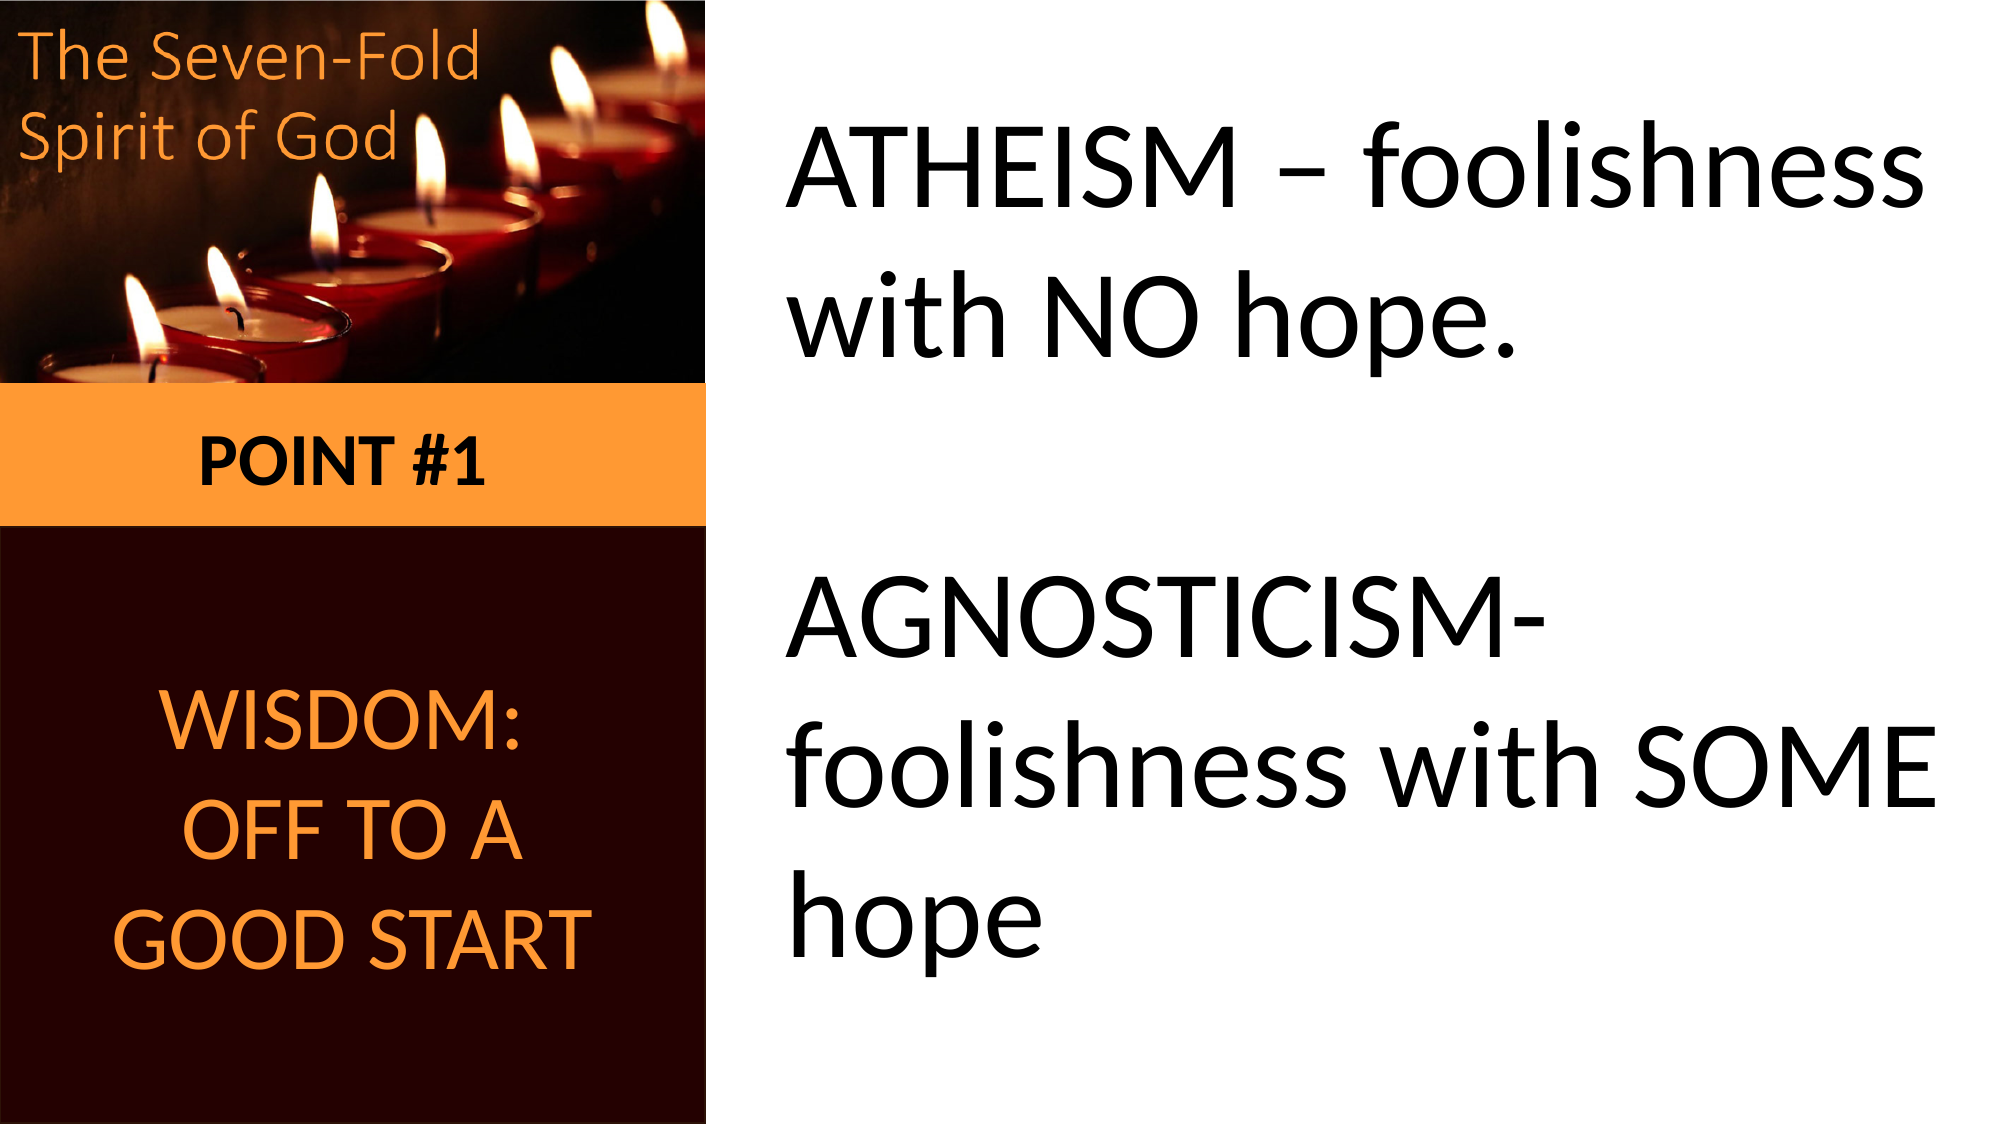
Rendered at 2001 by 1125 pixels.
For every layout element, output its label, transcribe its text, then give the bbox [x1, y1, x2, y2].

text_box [0, 527, 705, 1123]
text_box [0, 383, 705, 527]
text_box ATHEISM – foolishness with NO hope. AGNOSTICISM- foolishness with SOME hope [771, 75, 1968, 990]
picture [0, 0, 705, 383]
